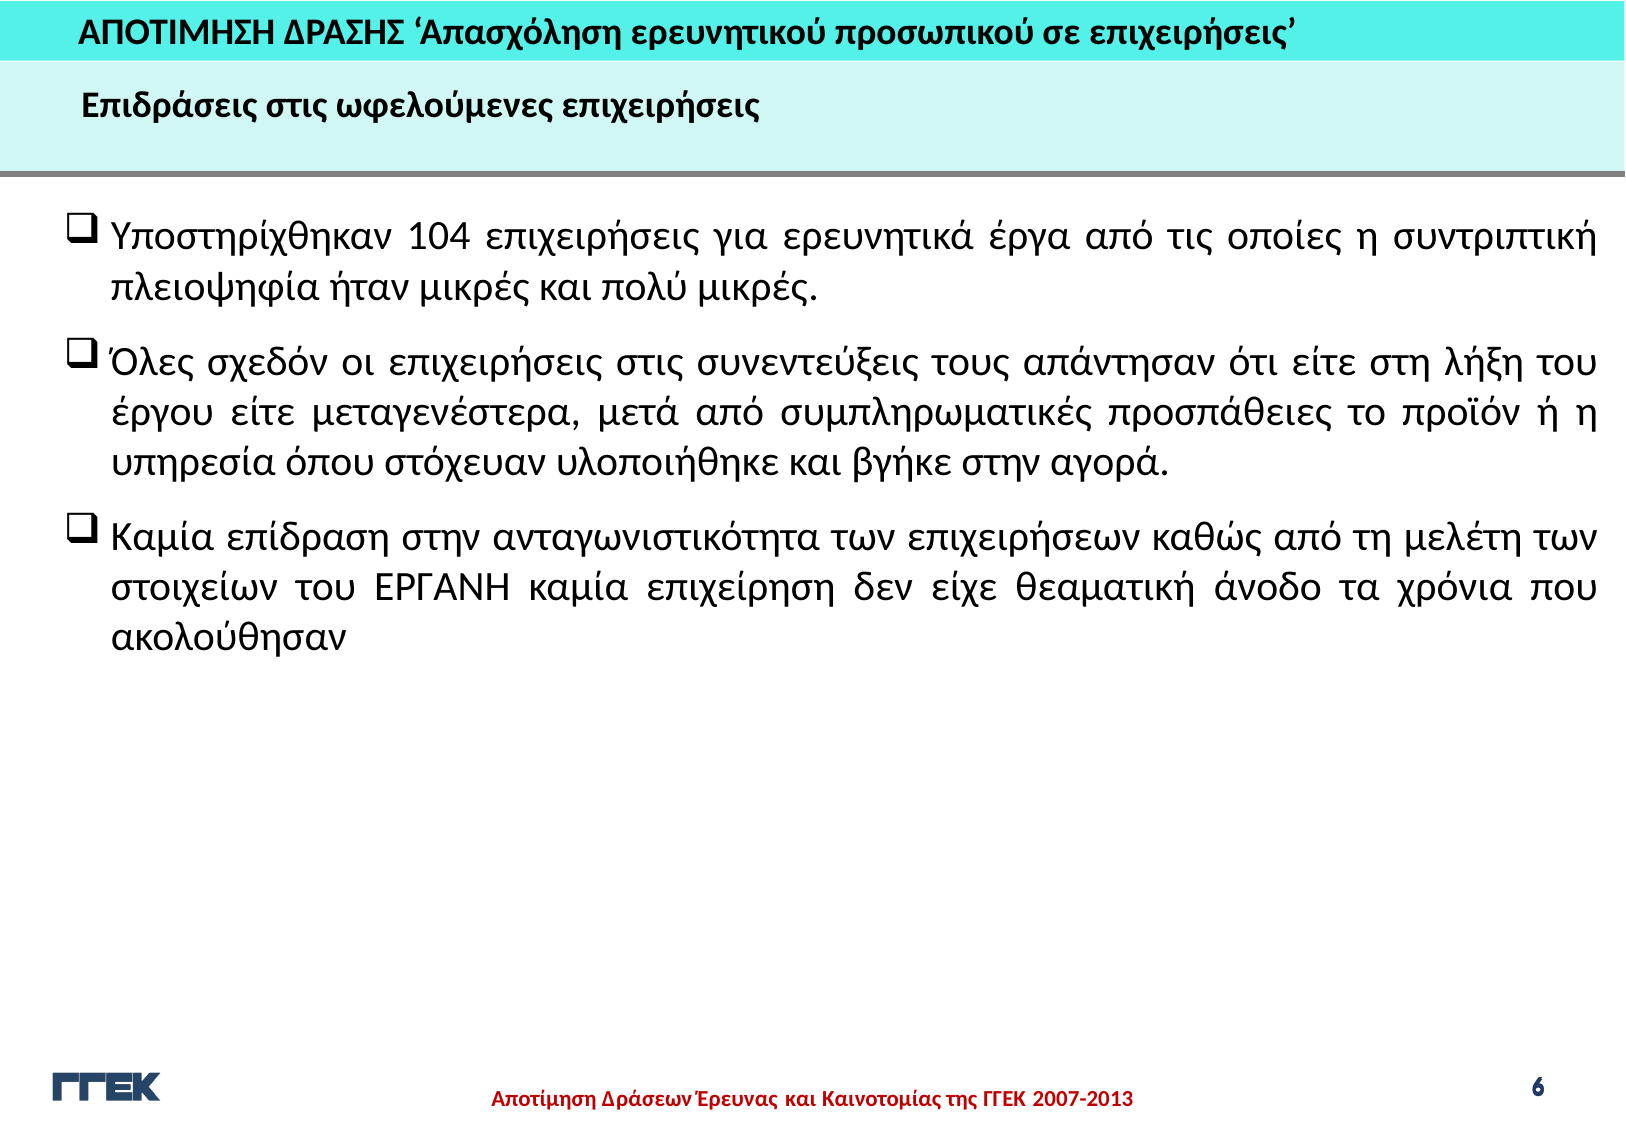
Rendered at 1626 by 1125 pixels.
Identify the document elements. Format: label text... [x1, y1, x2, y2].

text_box ΑΠΟΤΙΜΗΣΗ ΔΡΑΣΗΣ ‘Απασχόληση ερευνητικού προσωπικού σε επιχειρήσεις’ [63, 0, 1614, 60]
text_box Επιδράσεις στις ωφελούμενες επιχειρήσεις [66, 68, 776, 133]
text_box Υποστηρίχθηκαν 104 επιχειρήσεις για ερευνητικά έργα από τις οποίες η συντριπτική πλειοψηφία ήταν μικρές και πολύ μικρές. Όλες σχεδόν οι επιχειρήσεις στις συνεντεύξεις τους απάντησαν ότι είτε στη λήξη του έργου είτε μεταγενέστερα, μετά από συμπληρωματικές προσπάθειες το προϊόν ή η υπηρεσία όπου στόχευαν υλοποιήθηκε και βγήκε στην αγορά. Καμία επίδραση στην ανταγωνιστικότητα των επιχειρήσεων καθώς από τη μελέτη των στοιχείων του ΕΡΓΑΝΗ καμία επιχείρηση δεν είχε θεαματική άνοδο τα χρόνια που ακολούθησαν [49, 201, 1614, 1125]
